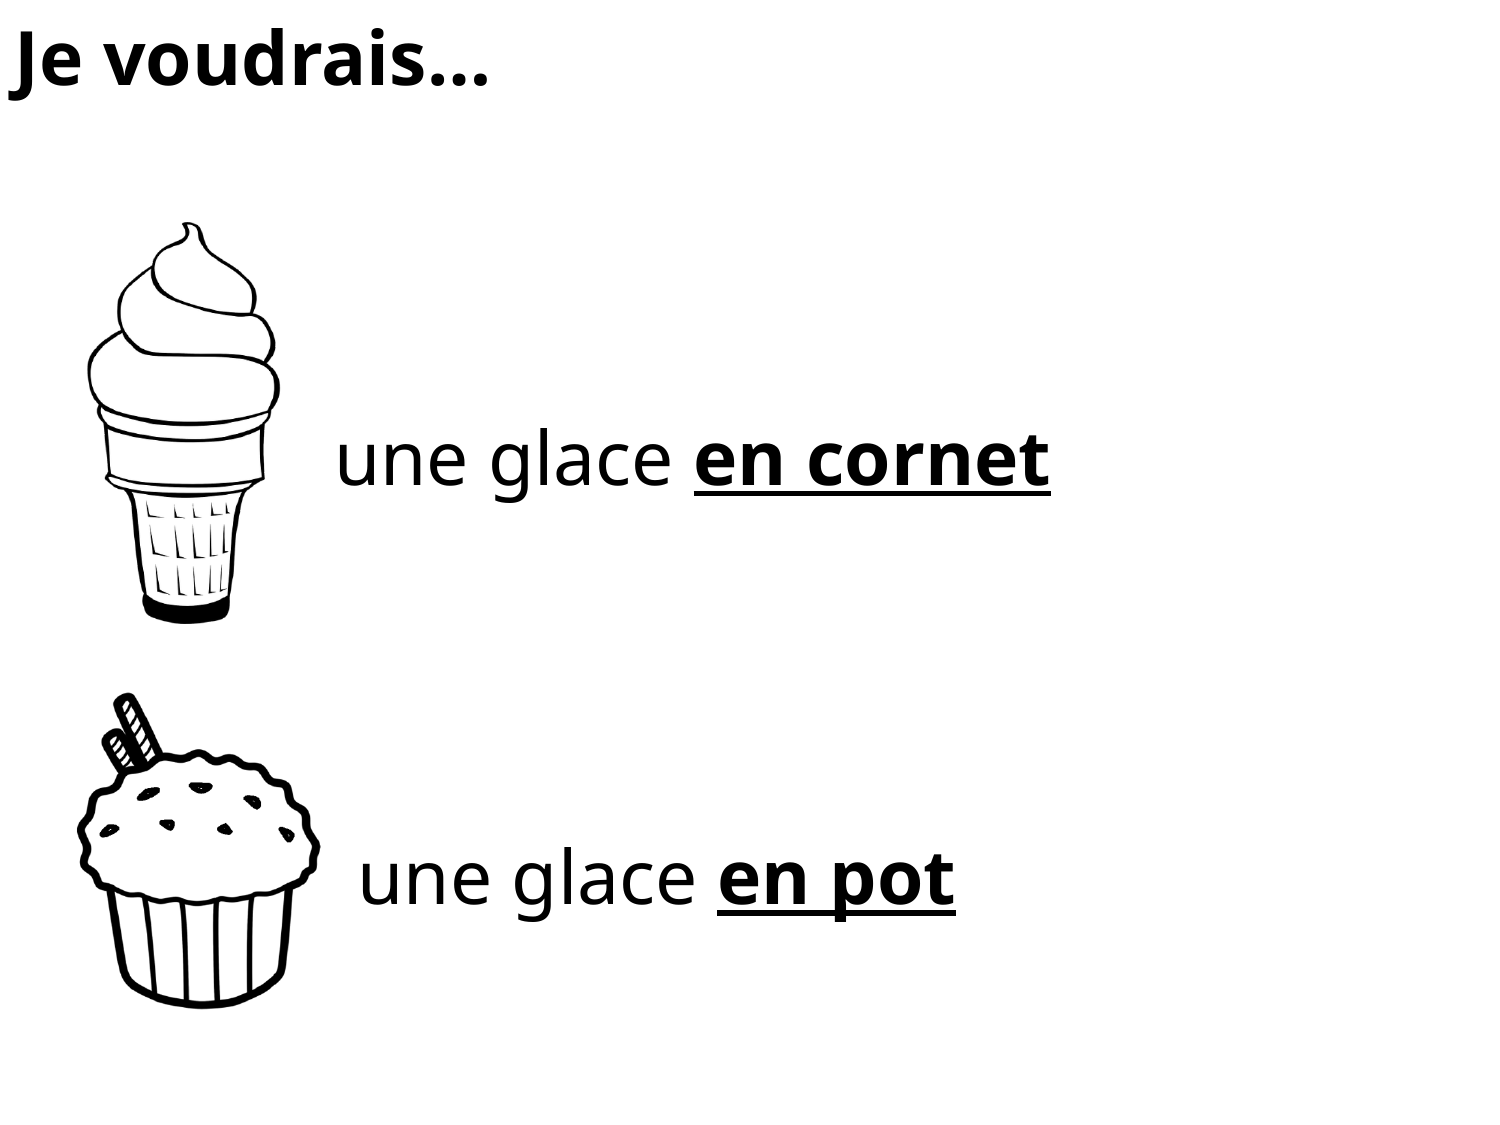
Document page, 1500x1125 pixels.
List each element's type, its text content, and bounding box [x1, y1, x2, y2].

text_box une glace en cornet [319, 402, 1500, 508]
picture [82, 222, 284, 624]
picture [33, 685, 360, 1013]
text_box une glace en pot [360, 822, 1500, 927]
text_box Je voudrais… [0, 3, 1079, 108]
